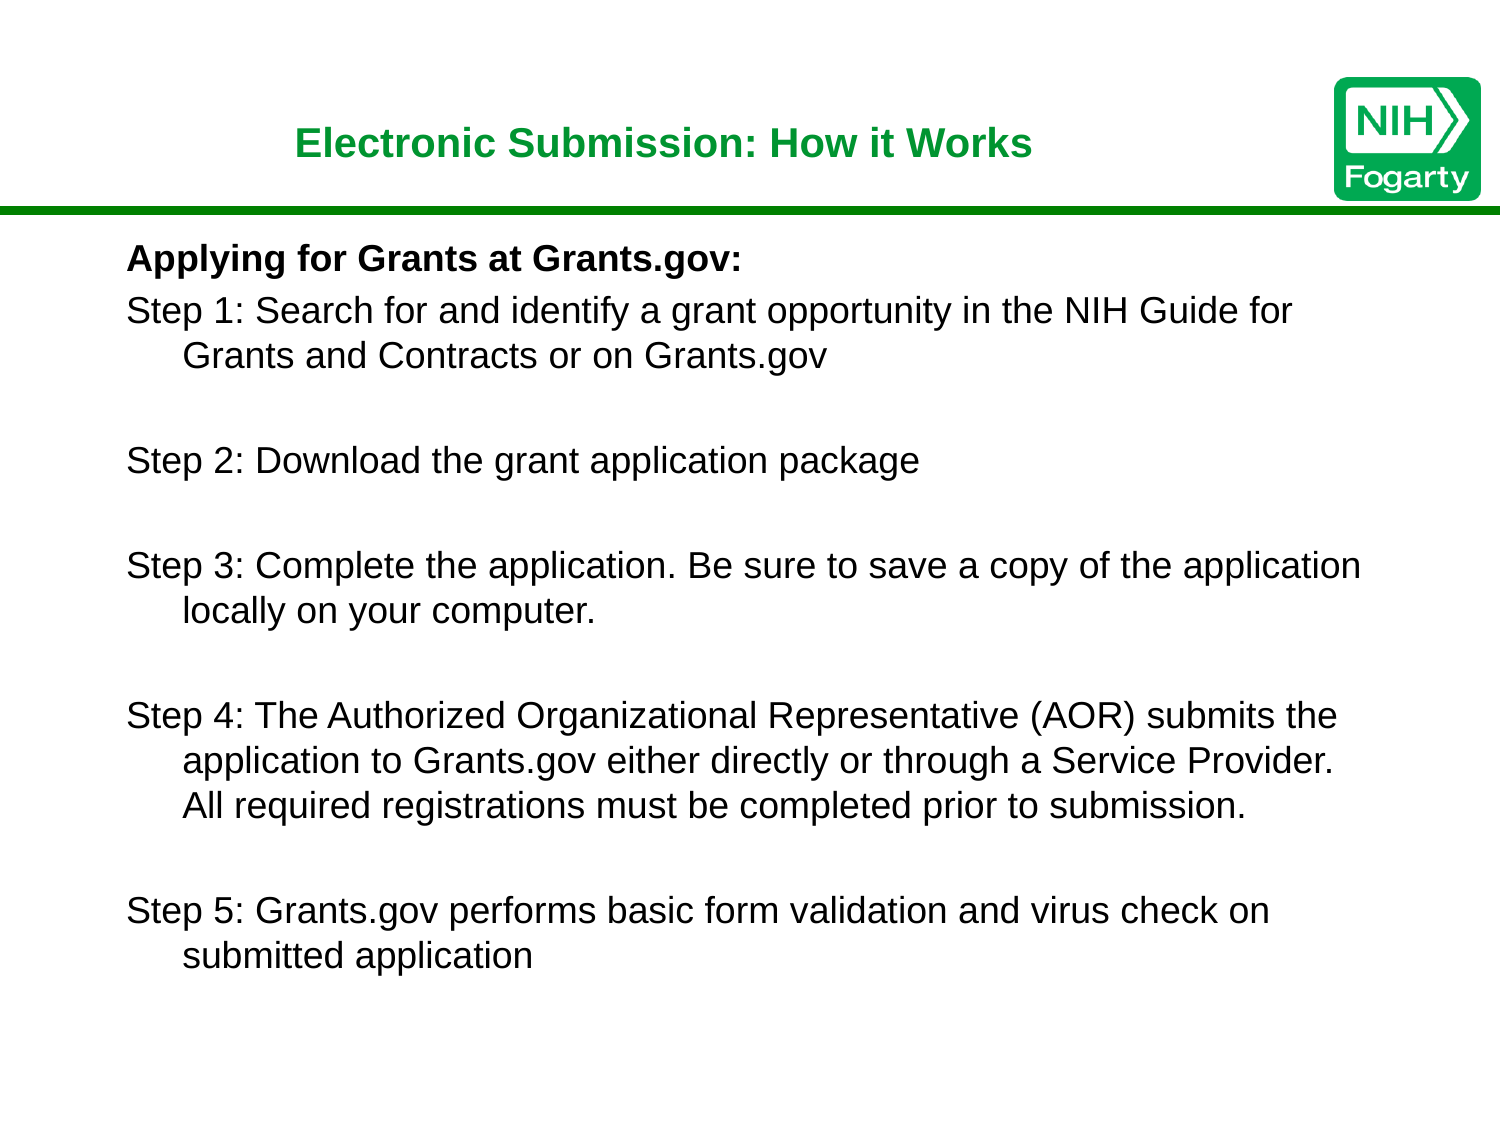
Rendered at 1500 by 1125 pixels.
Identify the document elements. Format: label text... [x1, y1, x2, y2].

list Applying for Grants at Grants.gov: Step 1: Search for and identify a grant opportunity in the NIH Guide for Grants and Contracts or on Grants.gov Step 2: Download the grant application package Step 3: Complete the application. Be sure to save a copy of the application locally on your computer. Step 4: The Authorized Organizational Representative (AOR) submits the application to Grants.gov either directly or through a Service Provider. All required registrations must be completed prior to submission. Step 5: Grants.gov performs basic form validation and virus check on submitted application [111, 226, 1387, 1083]
picture [1334, 77, 1481, 202]
title Electronic Submission: How it Works [112, 73, 1227, 207]
